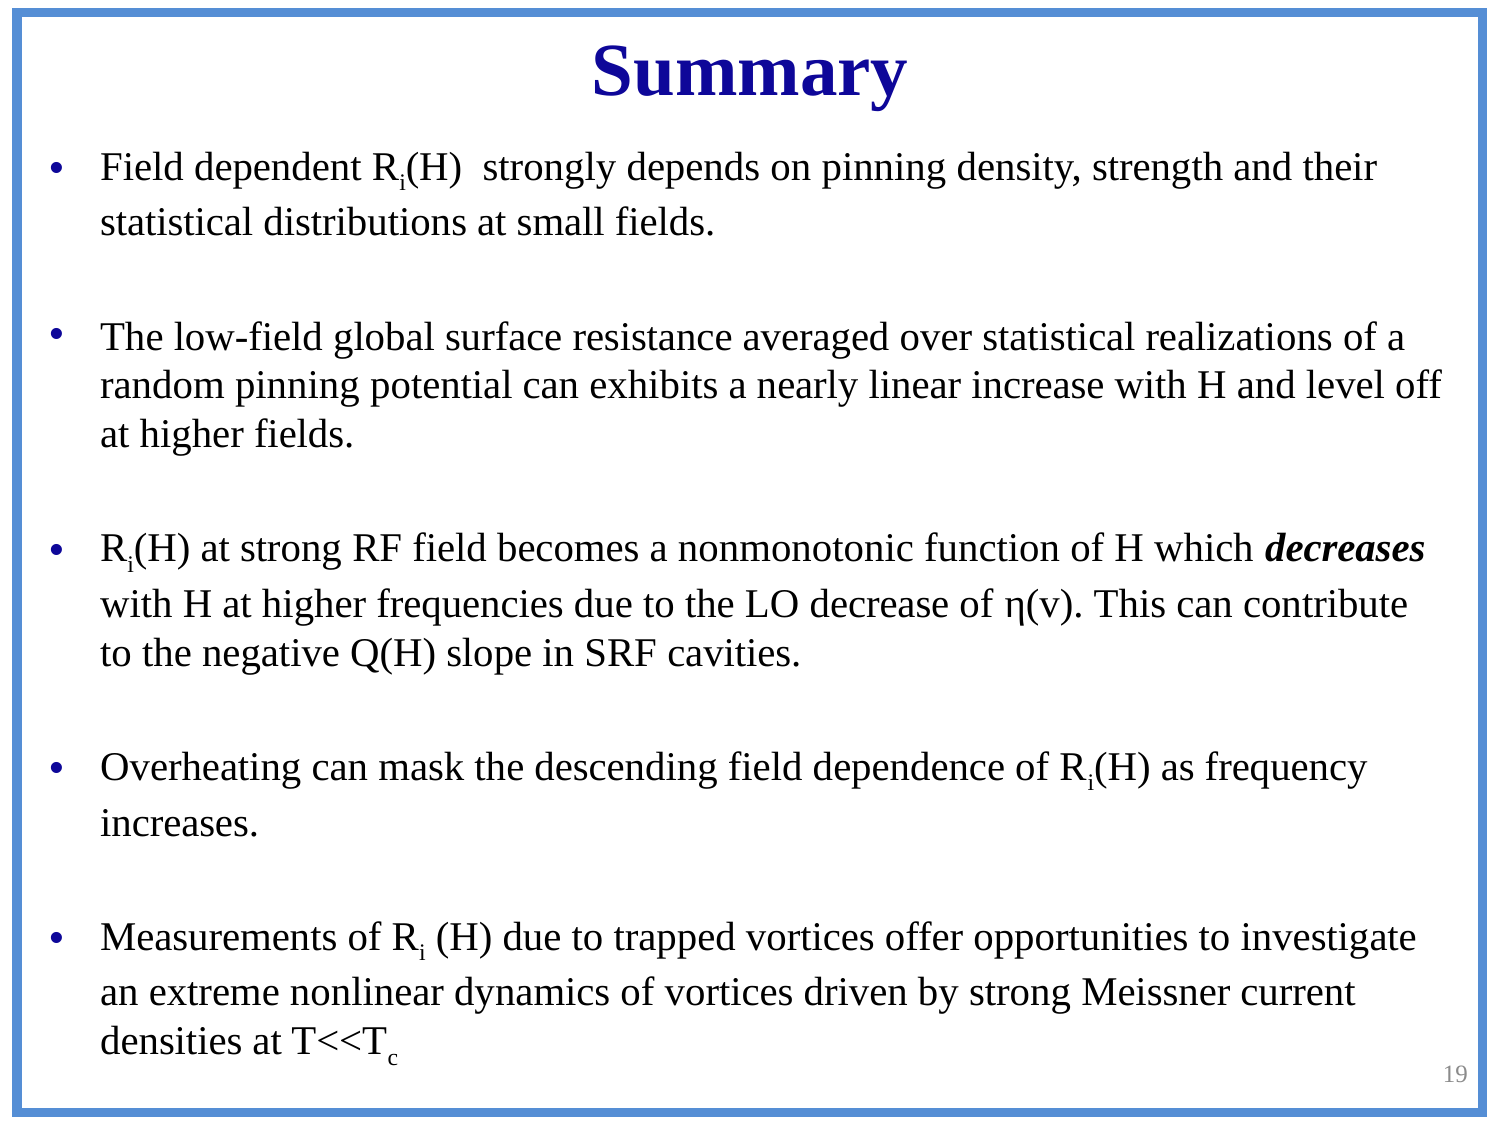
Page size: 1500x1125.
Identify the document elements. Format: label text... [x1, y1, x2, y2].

list Field dependent Ri(H) strongly depends on pinning density, strength and their statistical distributions at small fields. The low-field global surface resistance averaged over statistical realizations of a random pinning potential can exhibits a nearly linear increase with H and level off at higher fields. Ri(H) at strong RF field becomes a nonmonotonic function of H which decreases with H at higher frequencies due to the LO decrease of η(v). This can contribute to the negative Q(H) slope in SRF cavities. Overheating can mask the descending field dependence of Ri(H) as frequency increases. Measurements of Ri (H) due to trapped vortices offer opportunities to investigate an extreme nonlinear dynamics of vortices driven by strong Meissner current densities at T<<Tc [34, 75, 1466, 1080]
title Summary [75, 0, 1425, 75]
slide_number 19 [1132, 1042, 1483, 1103]
